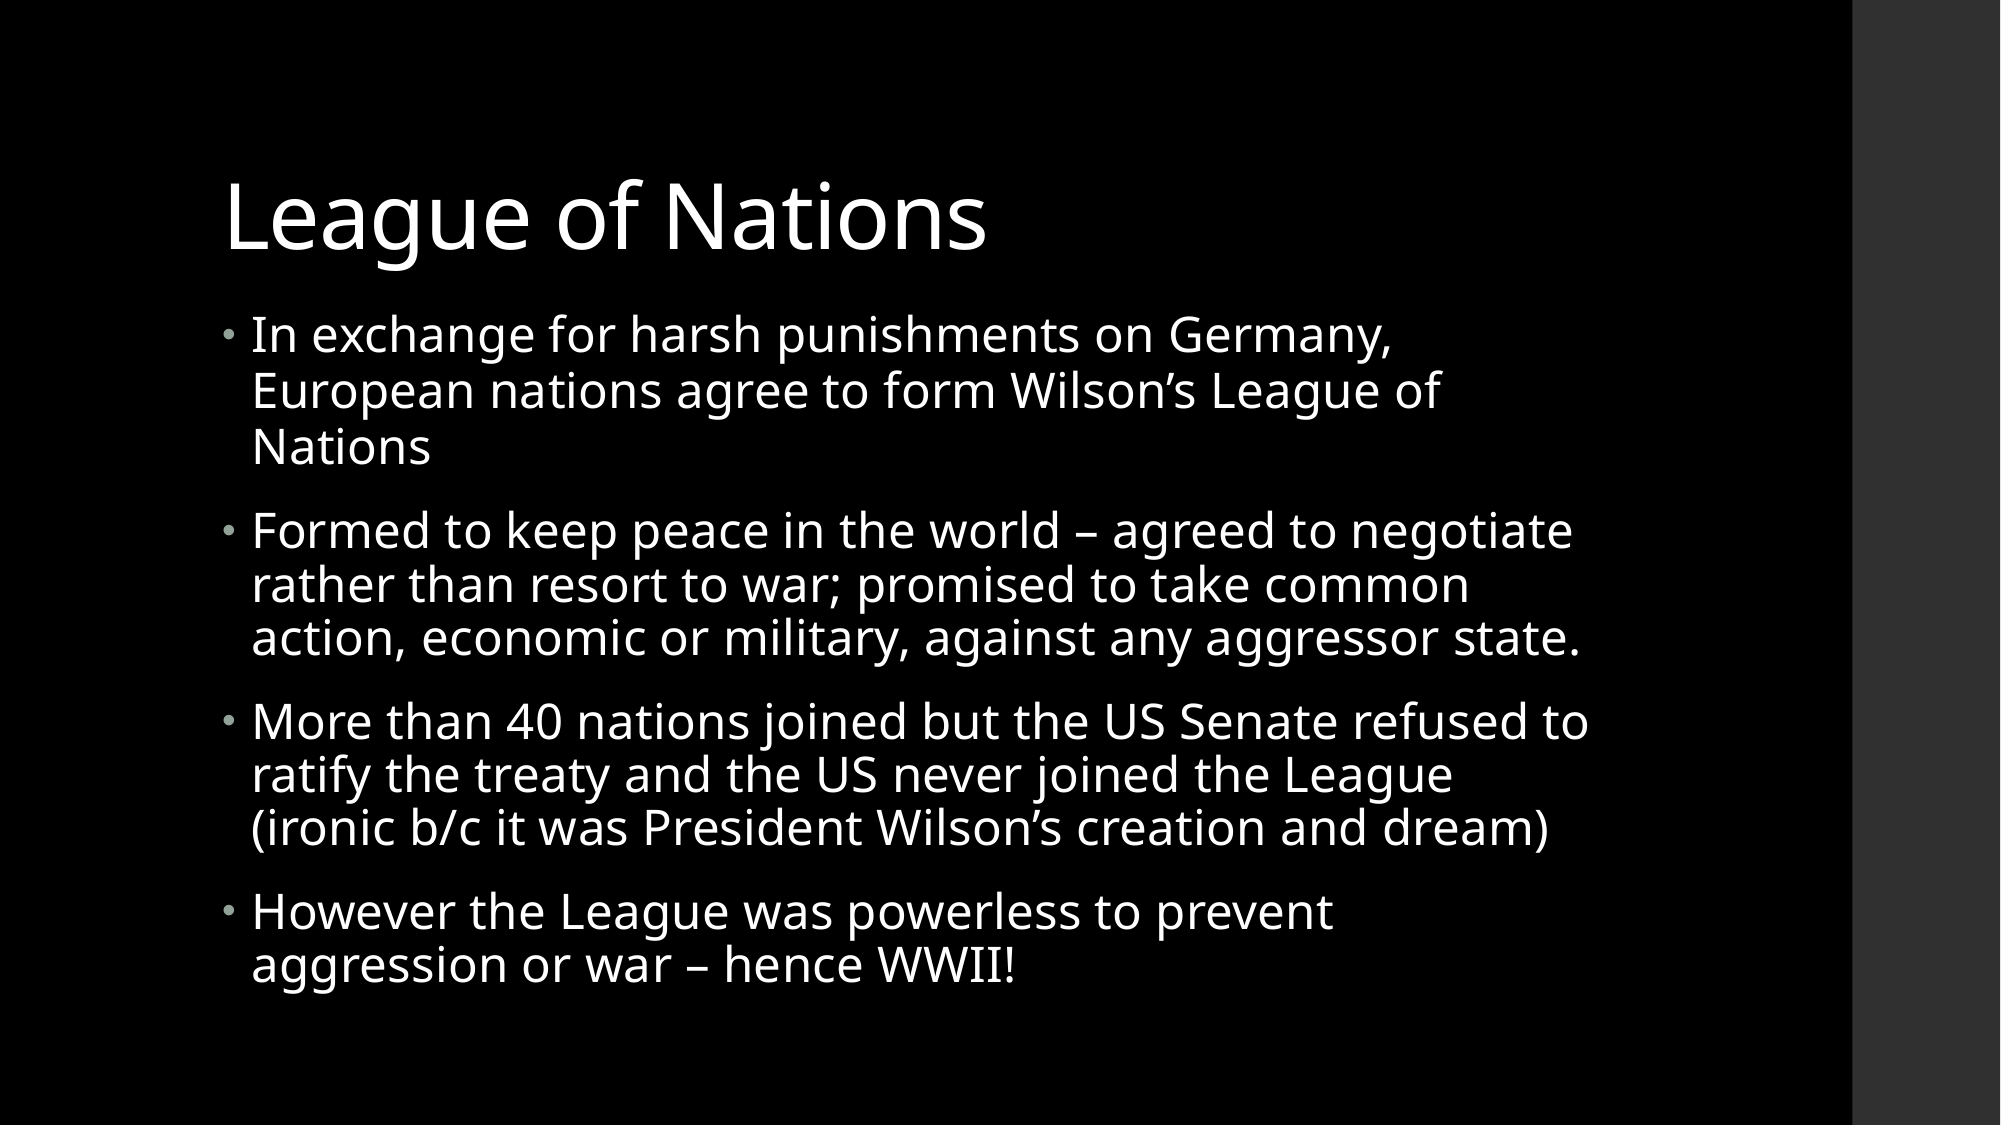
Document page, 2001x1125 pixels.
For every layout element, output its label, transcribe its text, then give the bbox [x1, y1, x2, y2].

list In exchange for harsh punishments on Germany, European nations agree to form Wilson’s League of Nations Formed to keep peace in the world – agreed to negotiate rather than resort to war; promised to take common action, economic or military, against any aggressor state. More than 40 nations joined but the US Senate refused to ratify the treaty and the US never joined the League (ironic b/c it was President Wilson’s creation and dream) However the League was powerless to prevent aggression or war – hence WWII! [206, 299, 1617, 1014]
title League of Nations [206, 60, 1797, 278]
